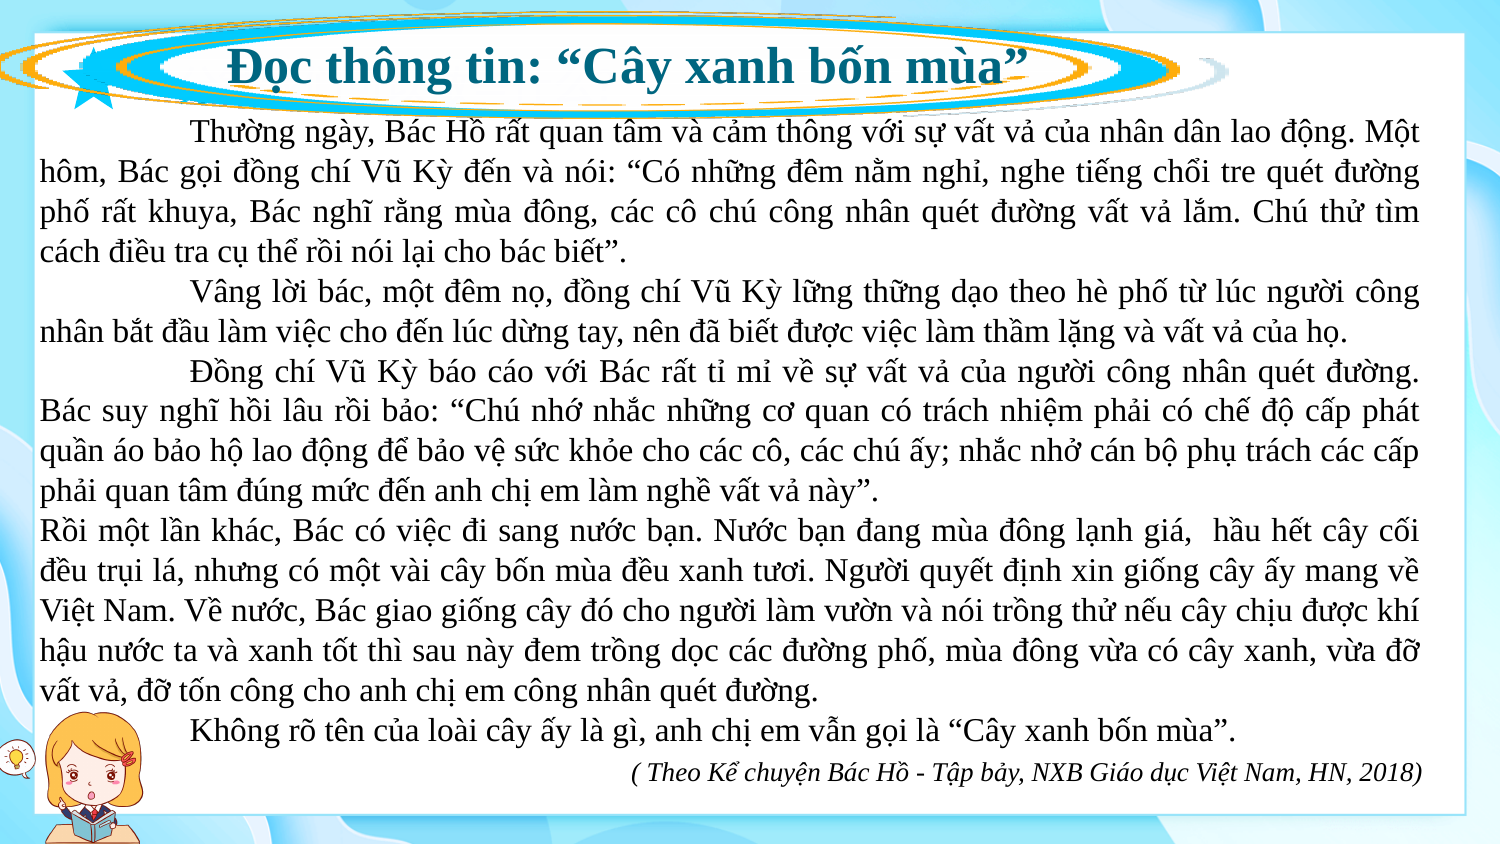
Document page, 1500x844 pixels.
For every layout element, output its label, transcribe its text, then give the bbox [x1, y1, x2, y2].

text_box Thường ngày, Bác Hồ rất quan tâm và cảm thông với sự vất vả của nhân dân lao động. Một hôm, Bác gọi đồng chí Vũ Kỳ đến và nói: “Có những đêm nằm nghỉ, nghe tiếng chổi tre quét đường phố rất khuya, Bác nghĩ rằng mùa đông, các cô chú công nhân quét đường vất vả lắm. Chú thử tìm cách điều tra cụ thể rồi nói lại cho bác biết”. Vâng lời bác, một đêm nọ, đồng chí Vũ Kỳ lững thững dạo theo hè phố từ lúc người công nhân bắt đầu làm việc cho đến lúc dừng tay, nên đã biết được việc làm thầm lặng và vất vả của họ. Đồng chí Vũ Kỳ báo cáo với Bác rất tỉ mỉ về sự vất vả của người công nhân quét đường. Bác suy nghĩ hồi lâu rồi bảo: “Chú nhớ nhắc những cơ quan có trách nhiệm phải có chế độ cấp phát quần áo bảo hộ lao động để bảo vệ sức khỏe cho các cô, các chú ấy; nhắc nhở cán bộ phụ trách các cấp phải quan tâm đúng mức đến anh chị em làm nghề vất vả này”. Rồi một lần khác, Bác có việc đi sang nước bạn. Nước bạn đang mùa đông lạnh giá, hầu hết cây cối đều trụi lá, nhưng có một vài cây bốn mùa đều xanh tươi. Người quyết định xin giống cây ấy mang về Việt Nam. Về nước, Bác giao giống cây đó cho người làm vườn và nói trồng thử nếu cây chịu được khí hậu nước ta và xanh tốt thì sau này đem trồng dọc các đường phố, mùa đông vừa có cây xanh, vừa đỡ vất vả, đỡ tốn công cho anh chị em công nhân quét đường. Không rõ tên của loài cây ấy là gì, anh chị em vẫn gọi là “Cây xanh bốn mùa”. ( Theo Kể chuyện Bác Hồ - Tập bảy, NXB Giáo dục Việt Nam, HN, 2018) [24, 101, 1438, 844]
picture [0, 0, 1500, 844]
